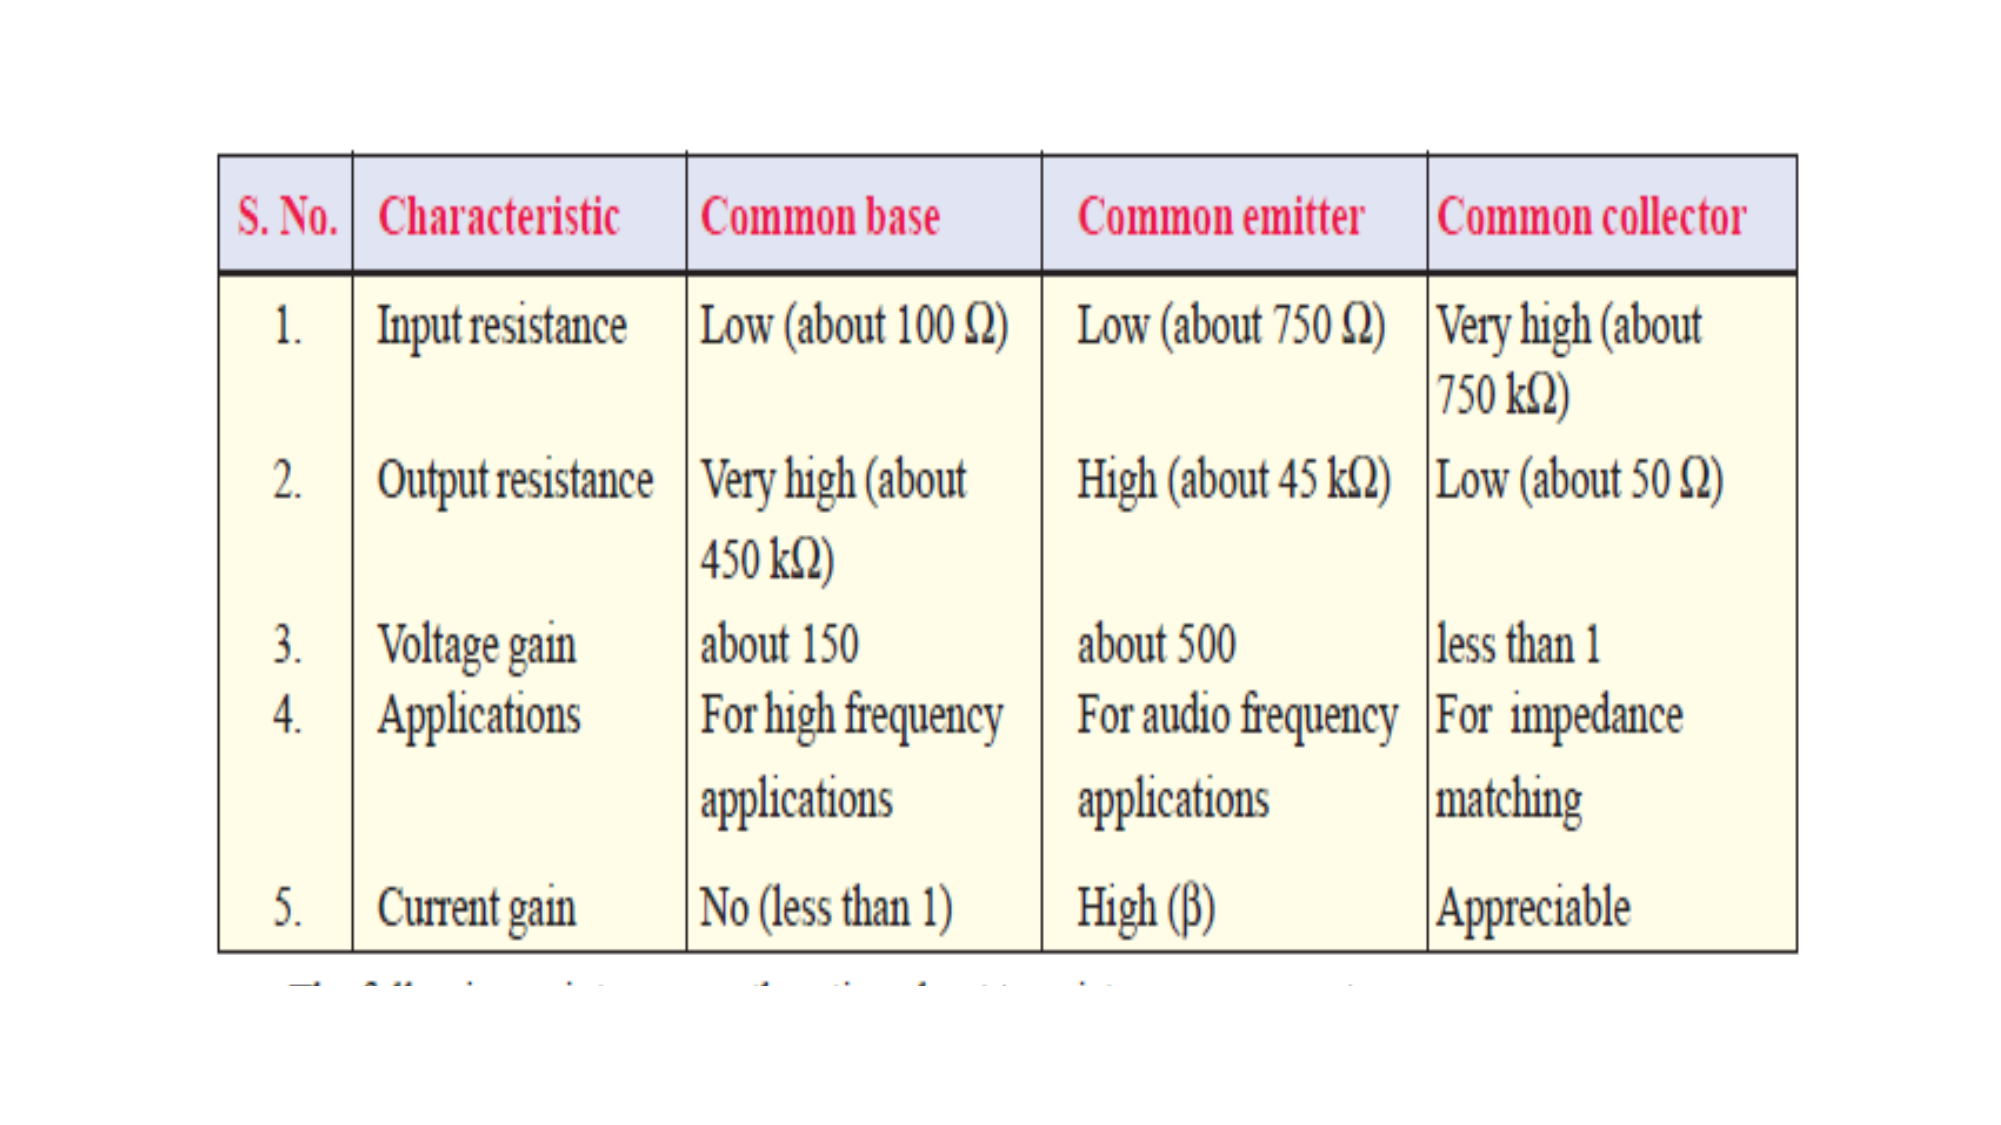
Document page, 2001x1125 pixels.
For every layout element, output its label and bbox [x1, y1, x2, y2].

picture [171, 134, 1843, 986]
